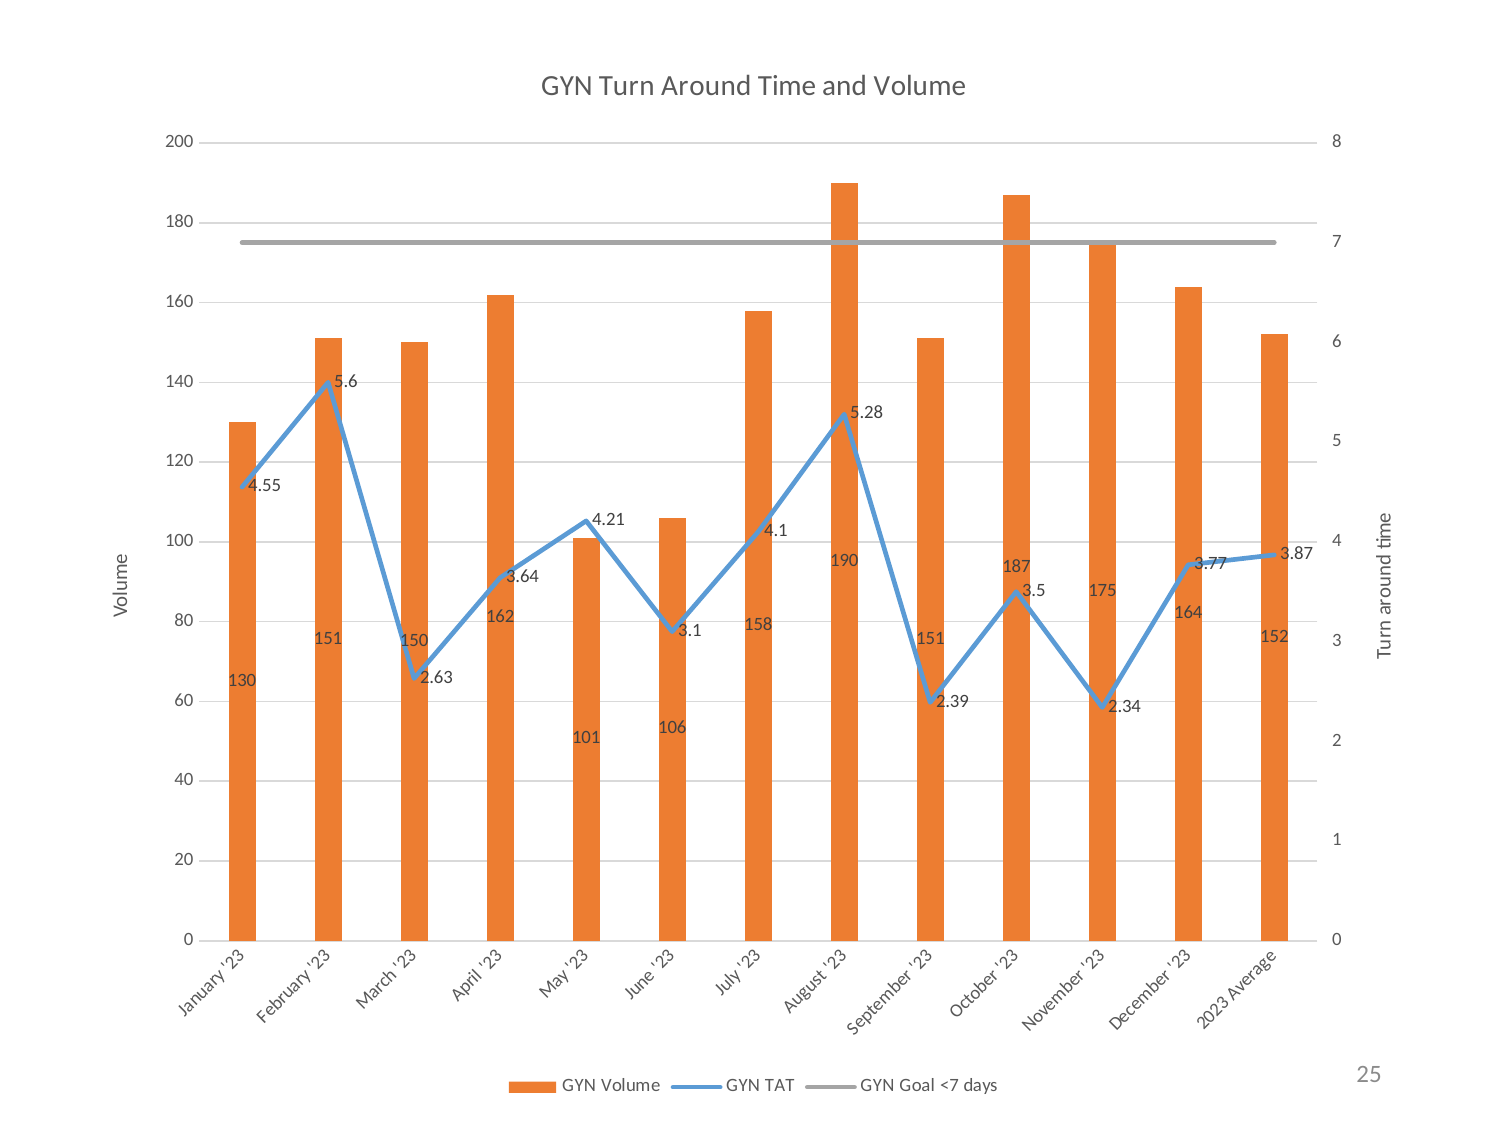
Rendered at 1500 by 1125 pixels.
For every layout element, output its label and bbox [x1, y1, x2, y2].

chart [78, 35, 1429, 1103]
